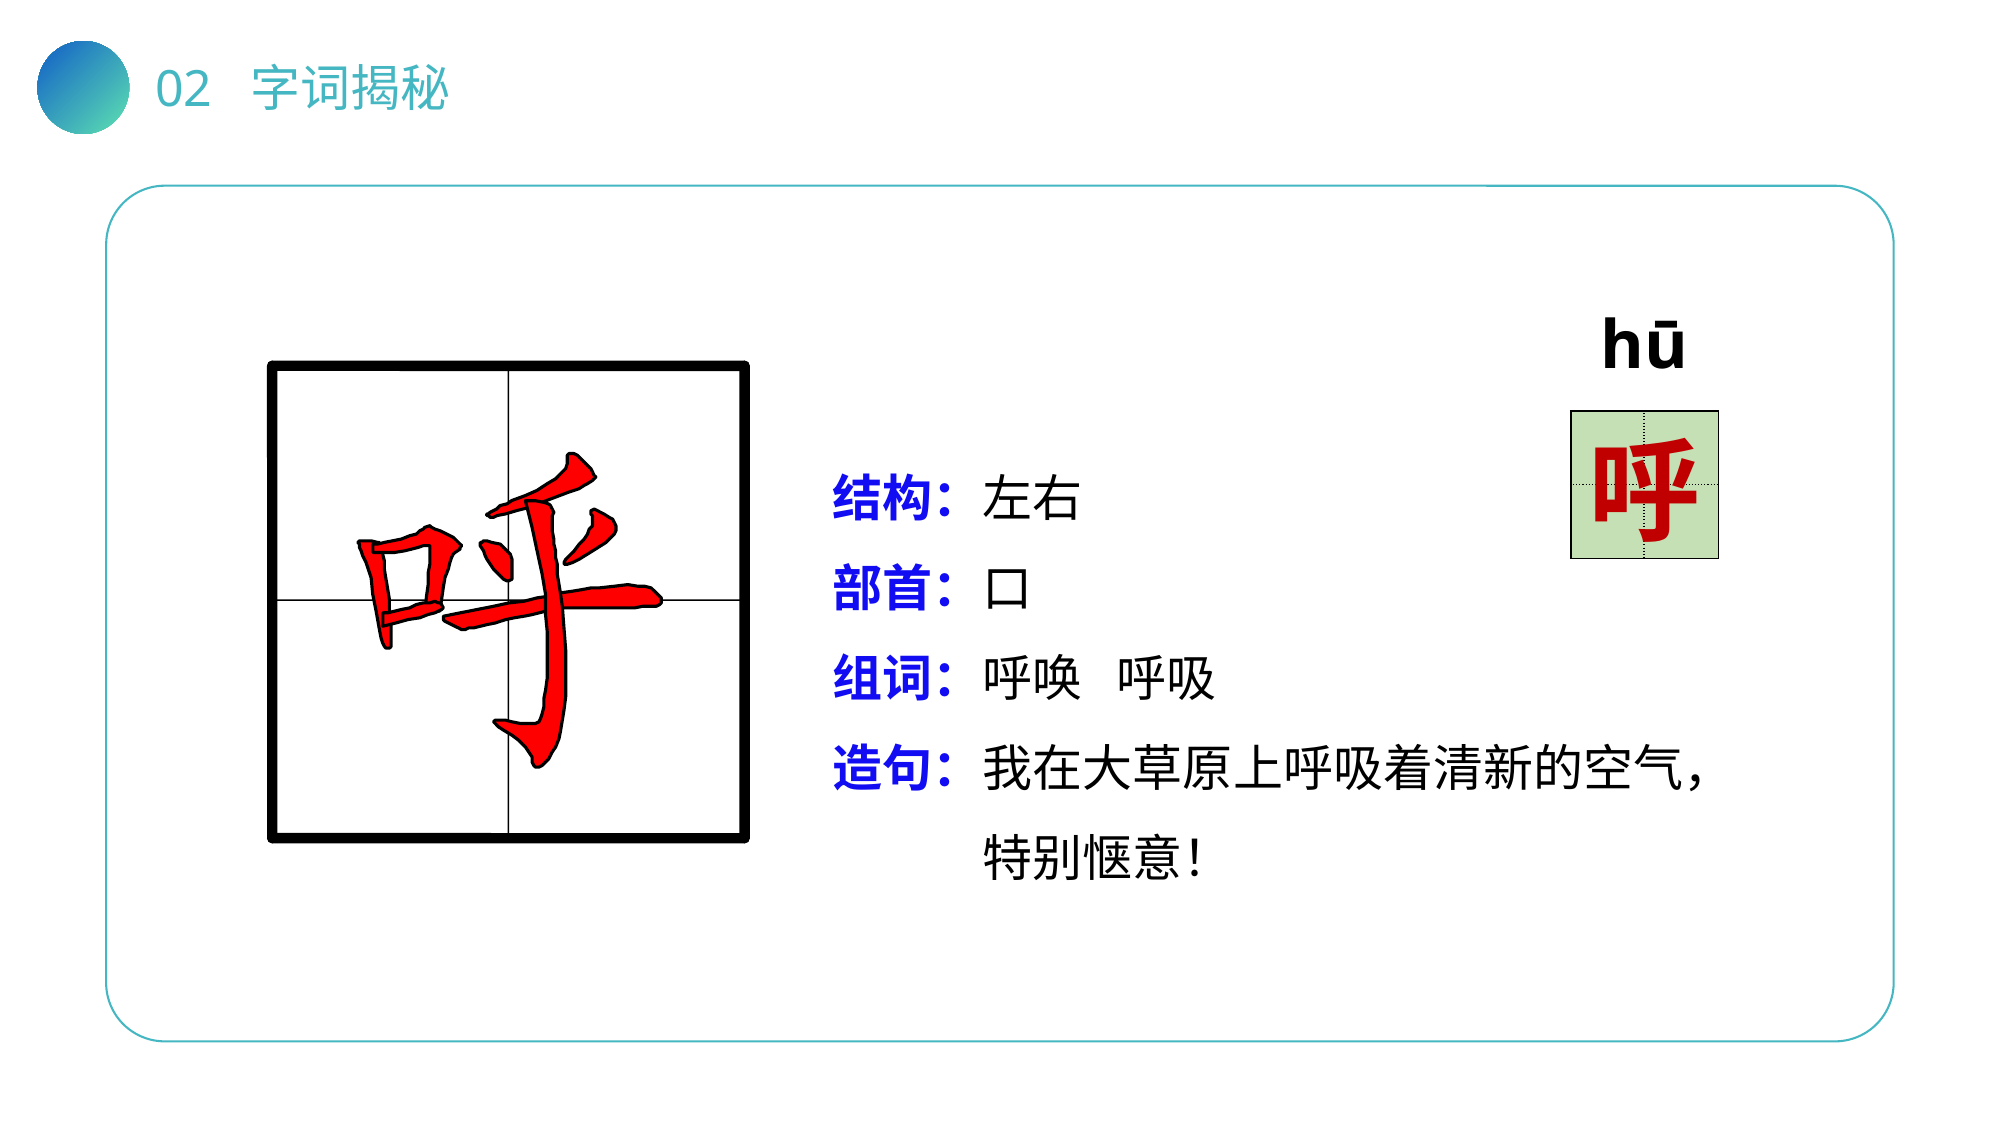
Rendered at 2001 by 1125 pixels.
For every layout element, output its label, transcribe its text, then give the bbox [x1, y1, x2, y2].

text_box hū [1537, 294, 1753, 390]
text_box 呼 [1573, 412, 1716, 563]
text_box 左右 口 呼唤 呼吸 我在大草原上呼吸着清新的空气， 特别惬意！ [968, 428, 1991, 894]
list 02 字词揭秘 [140, 55, 542, 149]
text_box 结构： 部首： 组词： 造句： [817, 428, 968, 894]
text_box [272, 365, 745, 839]
text_box [105, 184, 1895, 1043]
